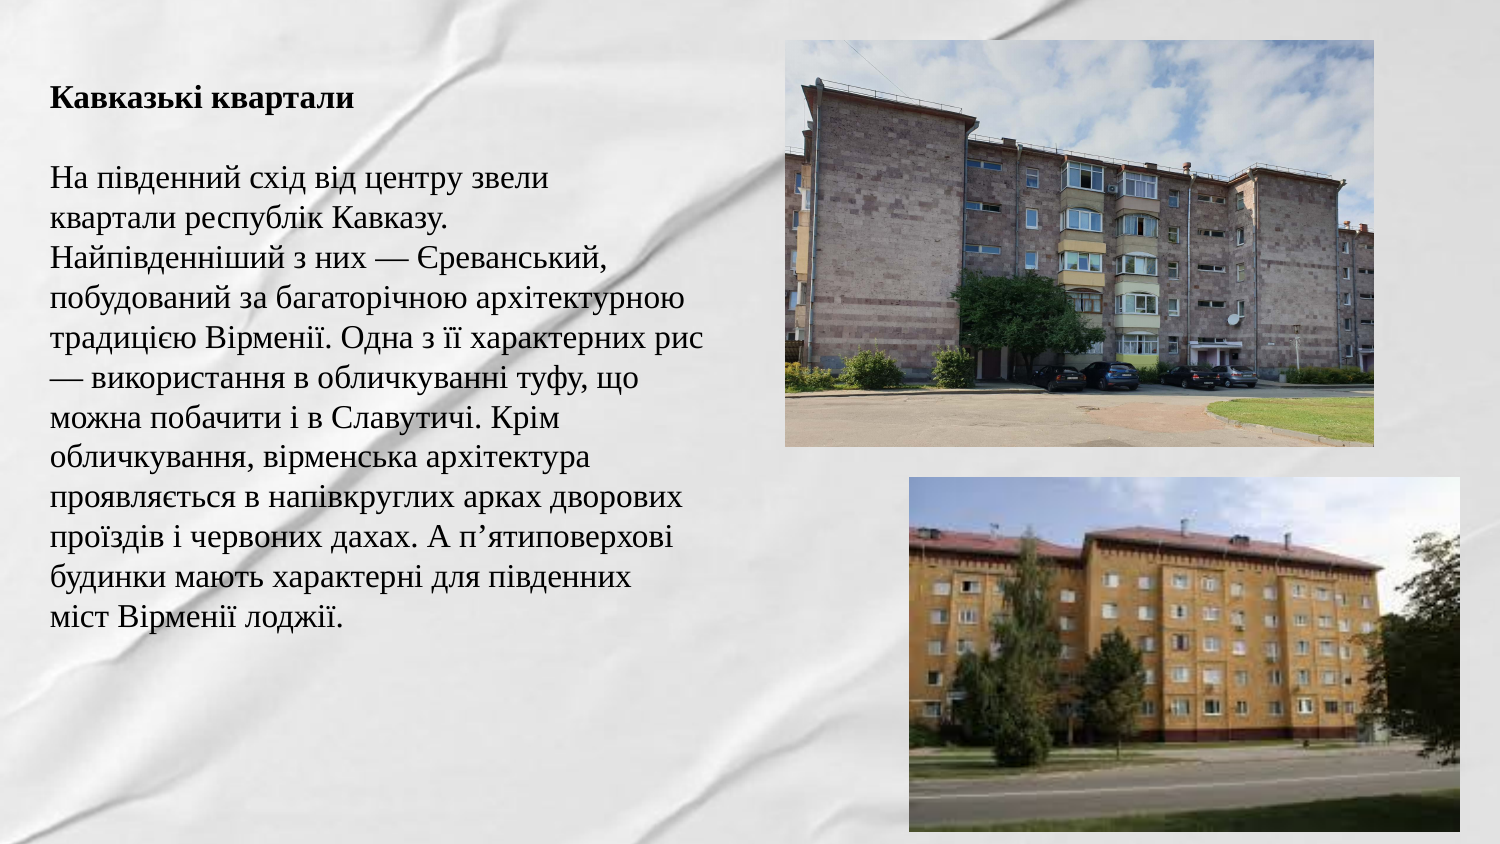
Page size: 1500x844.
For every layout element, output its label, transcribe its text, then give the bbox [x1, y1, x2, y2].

picture [0, 0, 1500, 844]
text_box Кавказькі квартали На південний схід від центру звели квартали республік Кавказу. Найпівденніший з них — Єреванський, побудований за багаторічною архітектурною традицією Вірменії. Одна з її характерних рис — використання в обличкуванні туфу, що можна побачити і в Славутичі. Крім обличкування, вірменська архітектура проявляється в напівкруглих арках дворових проїздів і червоних дахах. А пʼятиповерхові будинки мають характерні для південних міст Вірменії лоджії. [34, 60, 307, 808]
